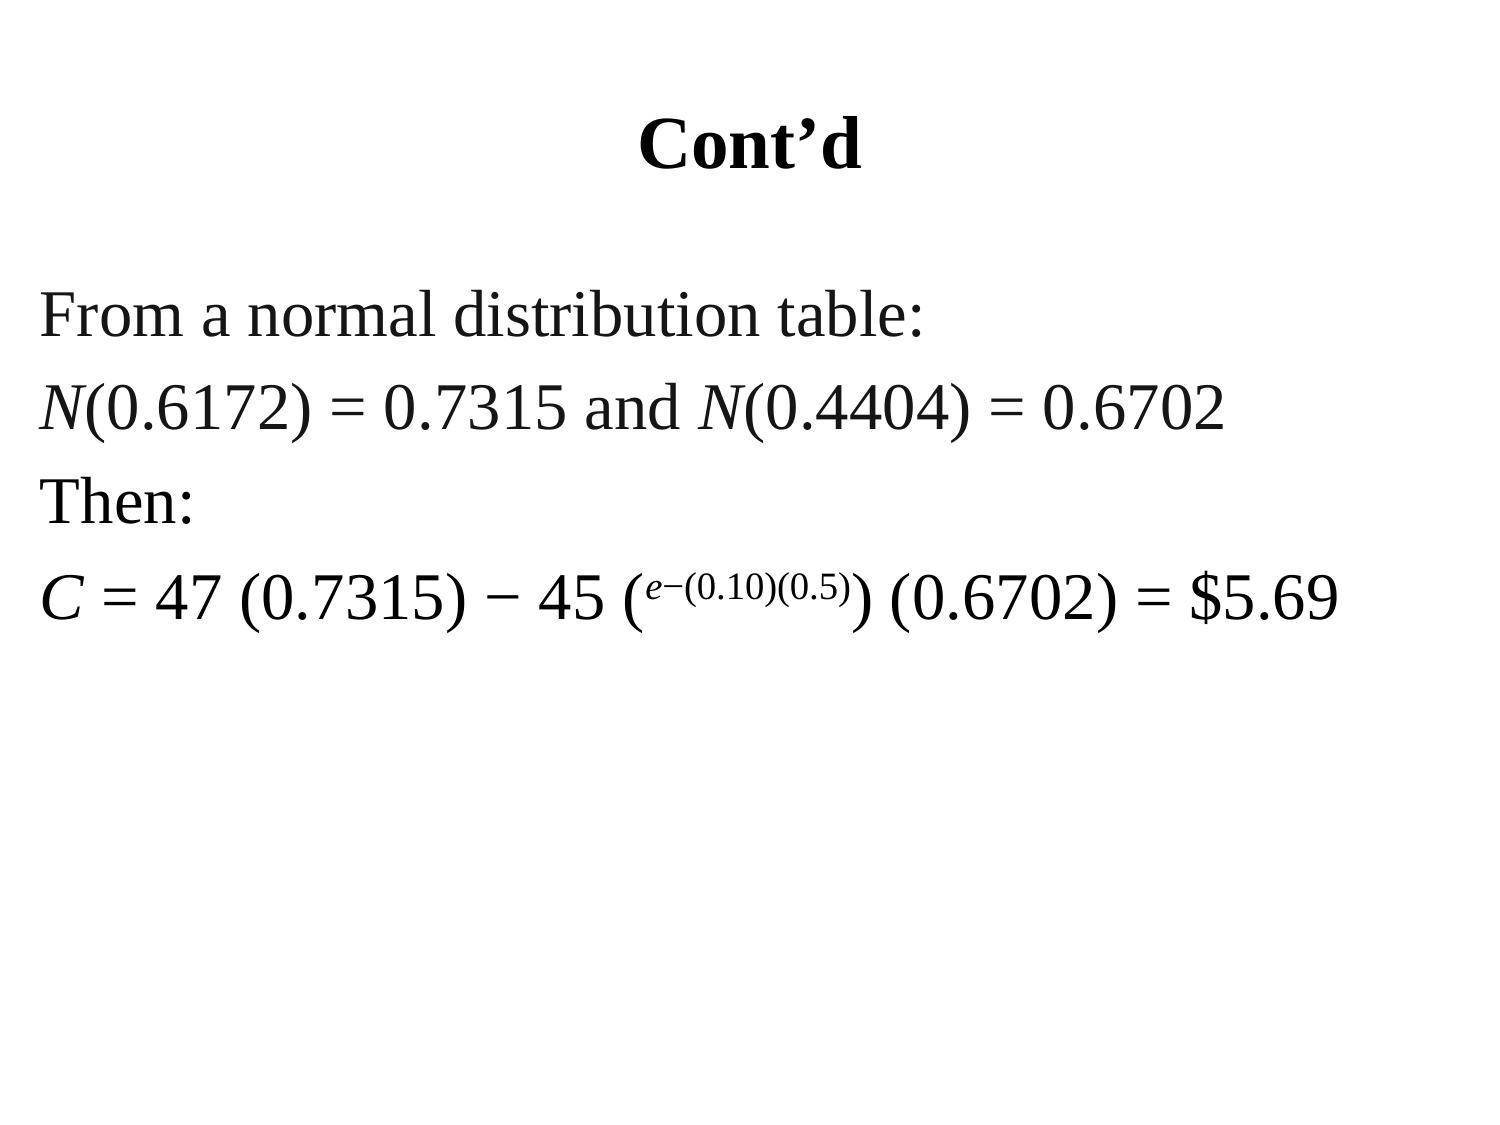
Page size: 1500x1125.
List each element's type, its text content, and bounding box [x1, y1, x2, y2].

title Cont’d [75, 45, 1425, 233]
list From a normal distribution table: N(0.6172) = 0.7315 and N(0.4404) = 0.6702 Then: C = 47 (0.7315) − 45 (e−(0.10)(0.5)) (0.6702) = $5.69 [24, 262, 1425, 1005]
